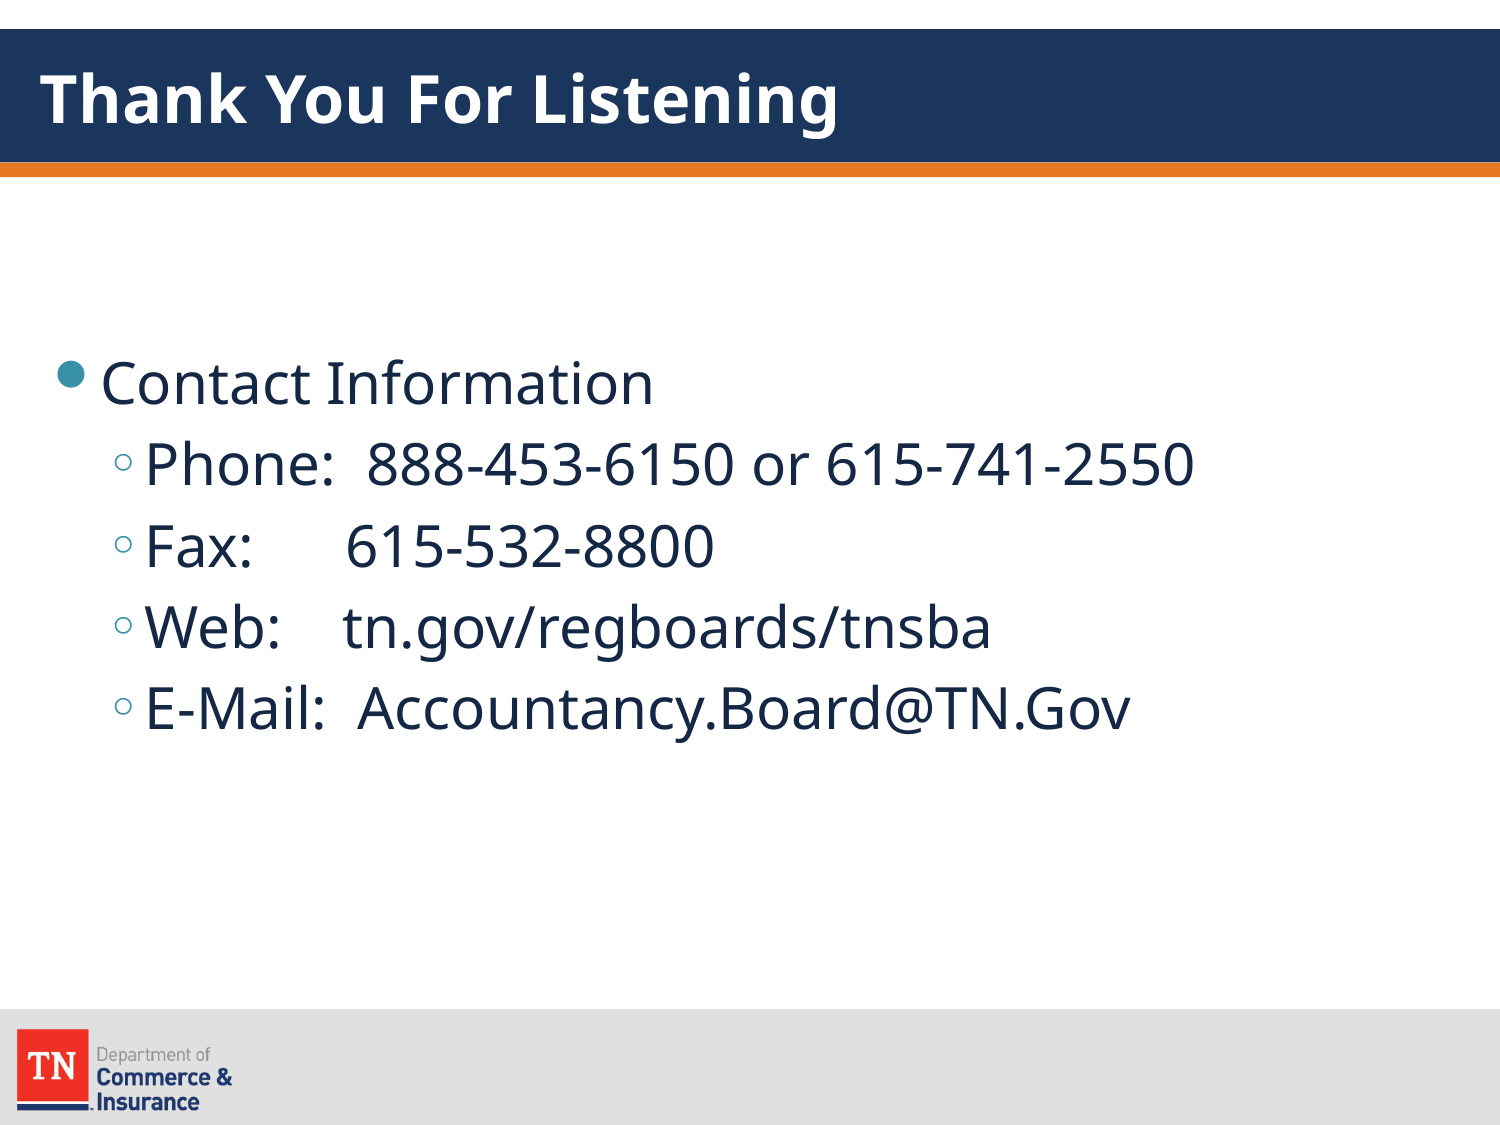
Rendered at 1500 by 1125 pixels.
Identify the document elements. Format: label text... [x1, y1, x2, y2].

title Thank You For Listening [24, 29, 1475, 165]
picture [4, 1009, 245, 1125]
list Contact Information Phone: 888-453-6150 or 615-741-2550 Fax: 615-532-8800 Web: tn.gov/regboards/tnsba E-Mail: Accountancy.Board@TN.Gov [24, 195, 1475, 1010]
